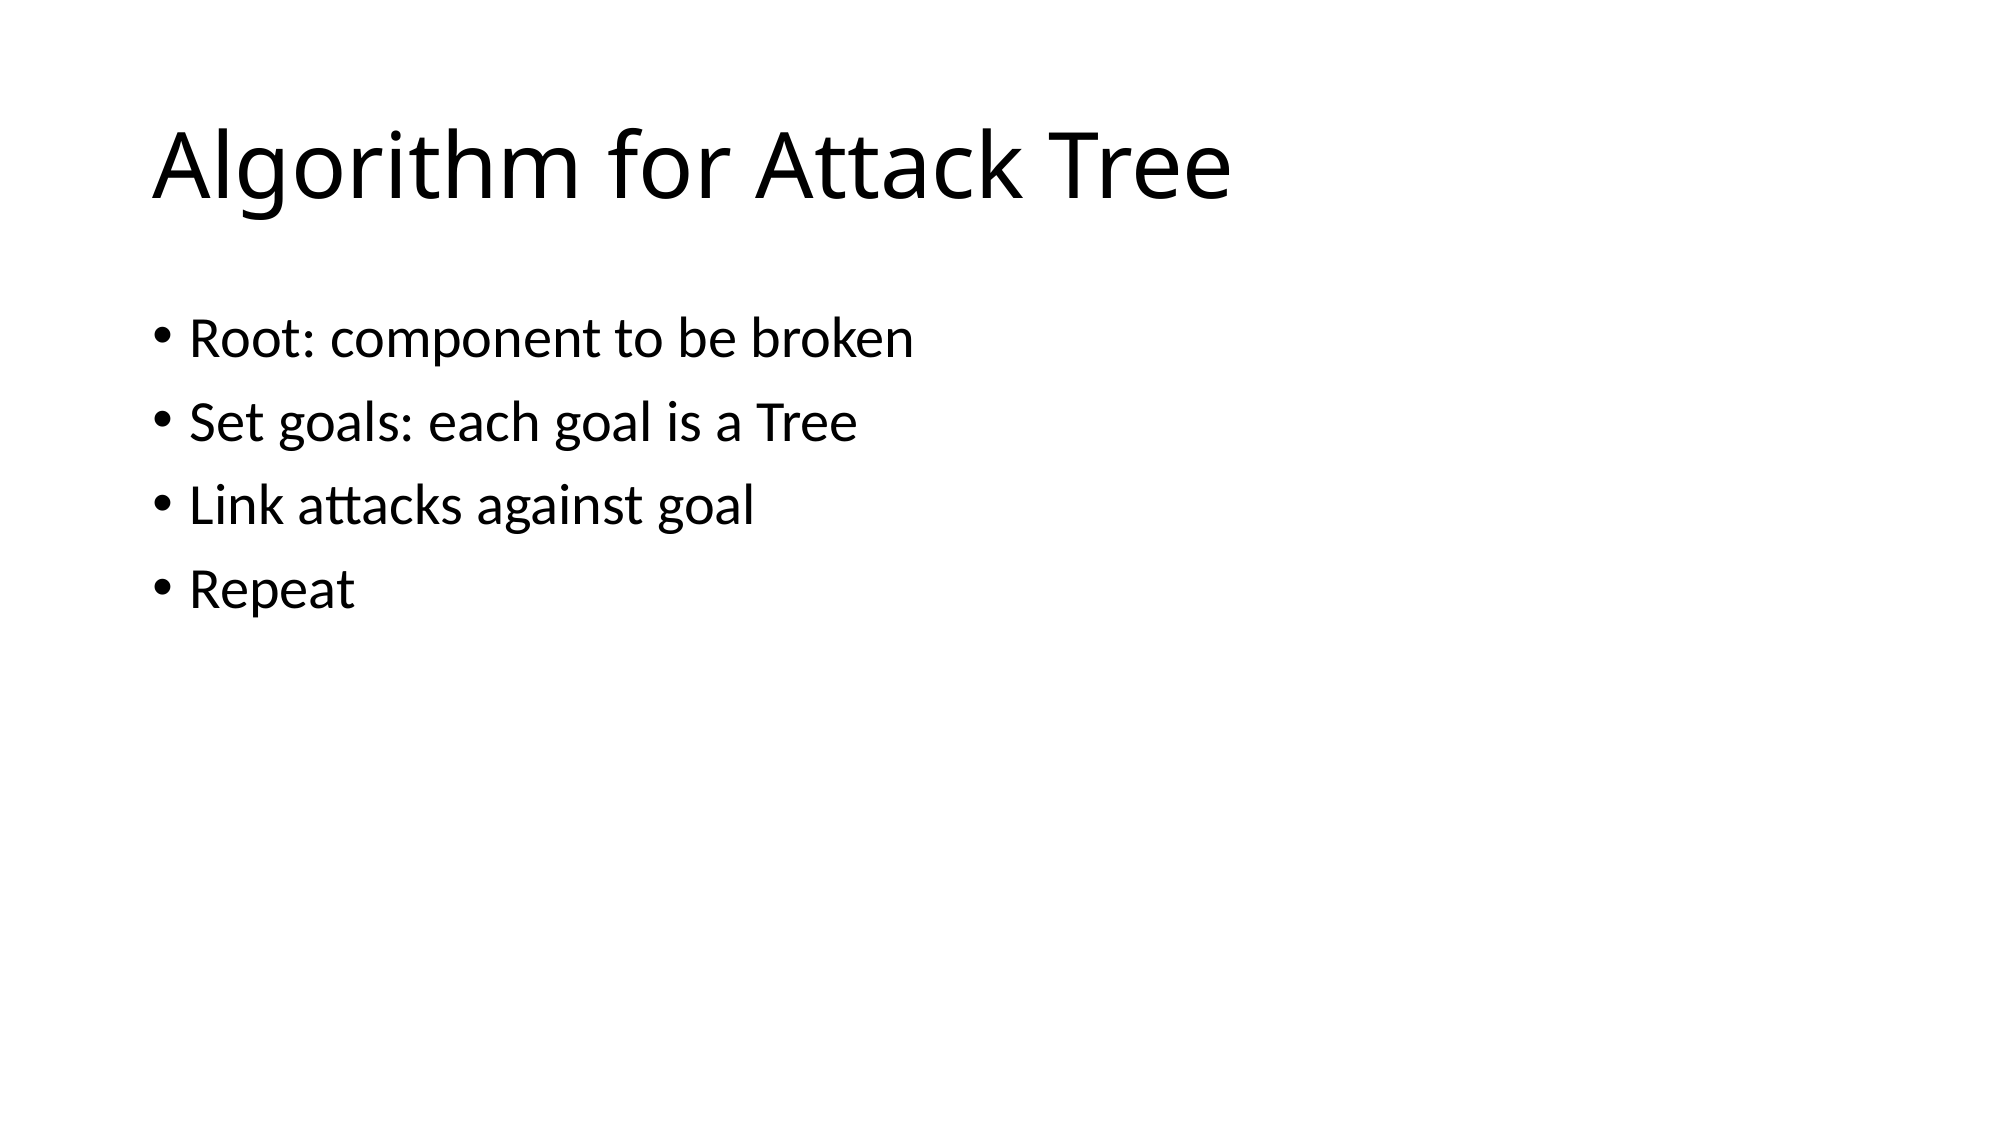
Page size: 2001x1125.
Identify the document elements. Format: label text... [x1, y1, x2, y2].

title Algorithm for Attack Tree [137, 59, 1863, 278]
list Root: component to be broken Set goals: each goal is a Tree Link attacks against goal Repeat [137, 299, 1863, 1014]
